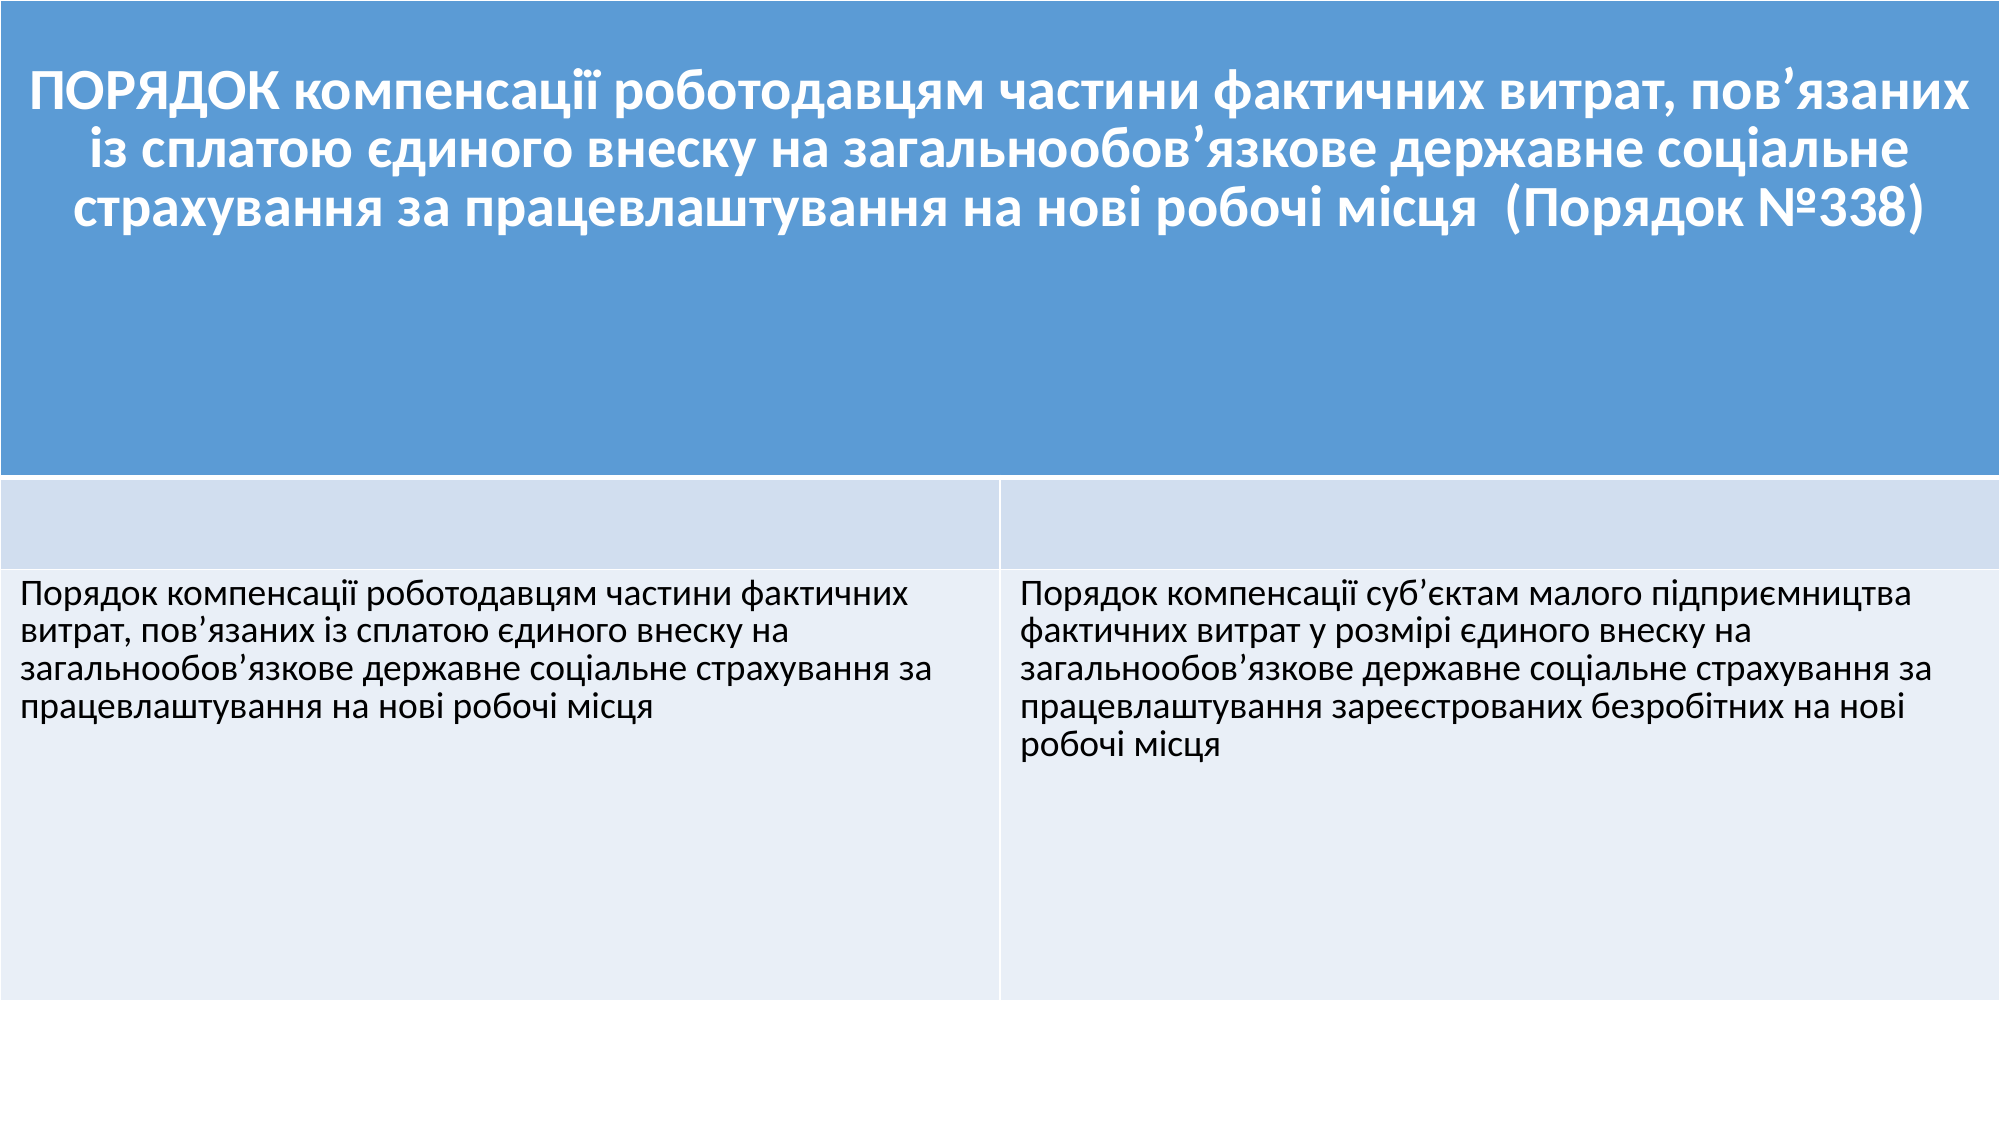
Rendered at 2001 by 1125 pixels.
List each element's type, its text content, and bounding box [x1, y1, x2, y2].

table_cell [1001, 480, 1999, 569]
table_cell Порядок компенсації суб’єктам малого підприємництва фактичних витрат у розмірі єдиного внеску на загальнообов’язкове державне соціальне страхування за працевлаштування зареєстрованих безробітних на нові робочі місця [1001, 570, 1999, 1000]
table_cell Порядок компенсації роботодавцям частини фактичних витрат, пов’язаних із сплатою єдиного внеску на загальнообов’язкове державне соціальне страхування за працевлаштування на нові робочі місця [1, 570, 999, 1000]
table_cell [1, 480, 999, 569]
table_header ПОРЯДОК компенсації роботодавцям частини фактичних витрат, пов’язаних із сплатою єдиного внеску на загальнообов’язкове державне соціальне страхування за працевлаштування на нові робочі місця (Порядок №338) [1, 1, 1999, 475]
